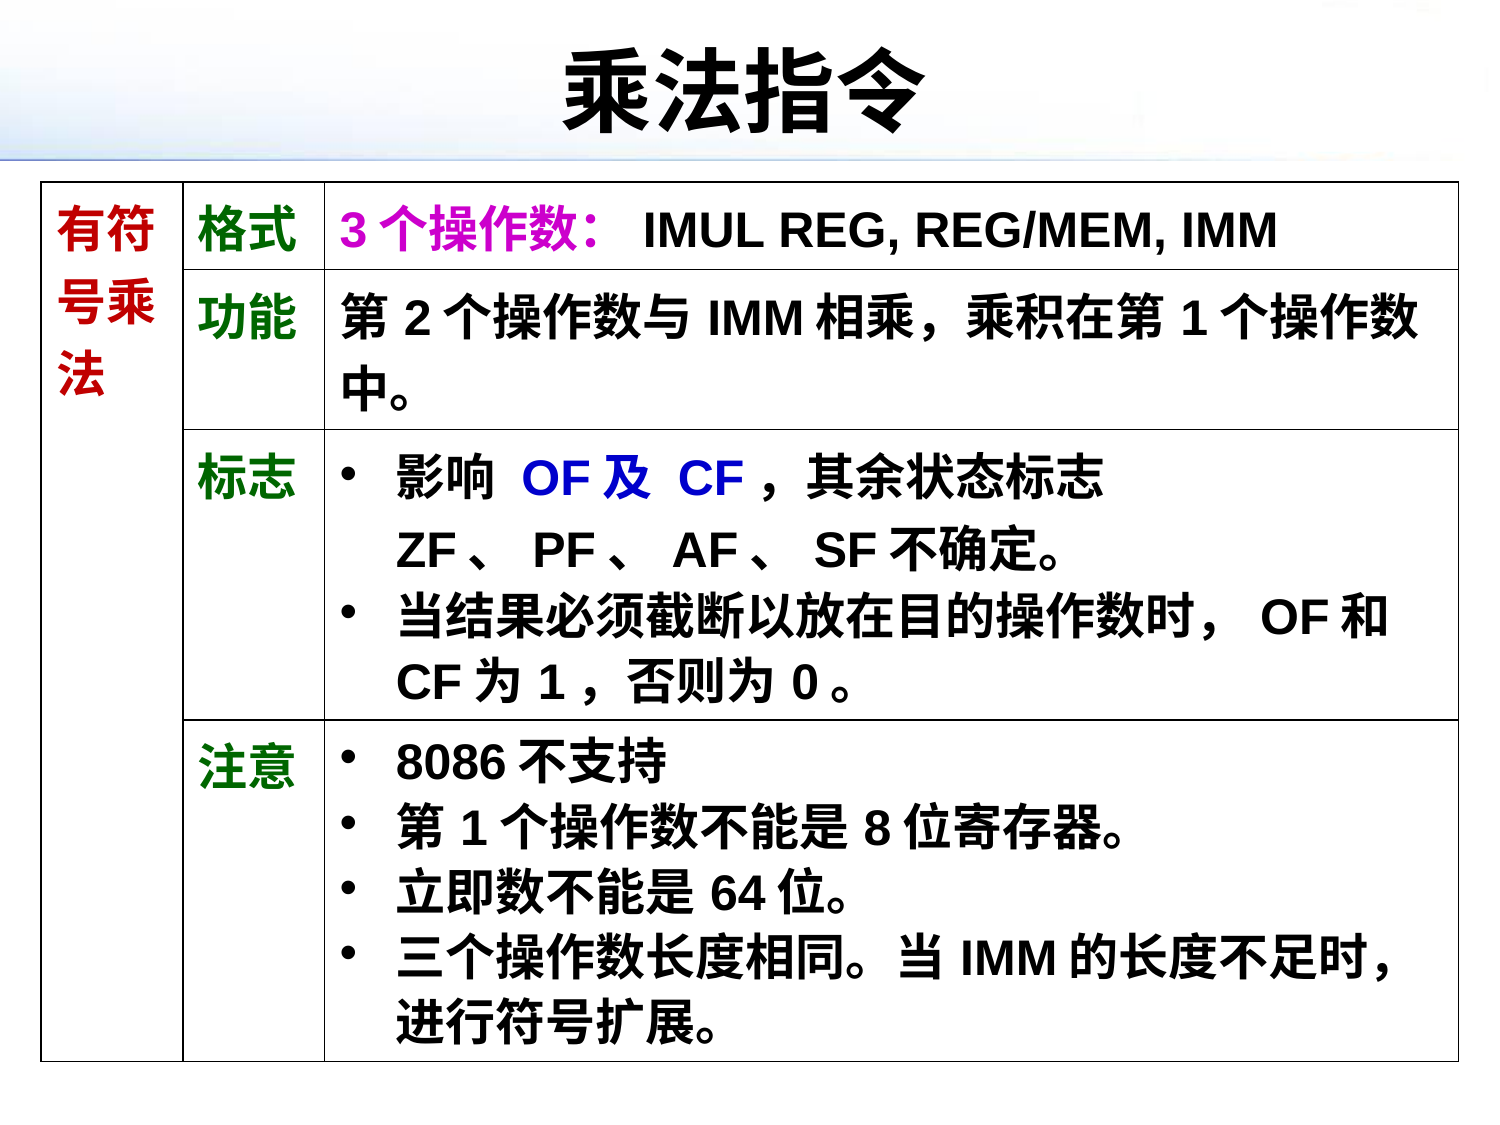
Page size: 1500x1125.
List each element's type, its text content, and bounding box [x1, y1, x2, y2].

table_cell 注意 [184, 721, 324, 1061]
table_cell 功能 [184, 270, 324, 429]
table_header 3个操作数：IMUL REG, REG/MEM, IMM [325, 183, 1458, 269]
table_cell 标志 [184, 430, 324, 719]
table_header 有符号乘法 [42, 183, 182, 1061]
title 乘法指令 [29, 31, 1459, 147]
table_header 格式 [184, 183, 324, 269]
table_cell 第2个操作数与IMM相乘，乘积在第1个操作数中。 [325, 270, 1458, 429]
picture [0, 0, 1500, 161]
table_cell 影响 OF及 CF，其余状态标志ZF、PF、AF、SF不确定。 当结果必须截断以放在目的操作数时，OF和CF为1，否则为0。 [325, 430, 1458, 719]
table_cell 8086不支持 第1个操作数不能是8位寄存器。 立即数不能是64位。 三个操作数长度相同。当IMM的长度不足时，进行符号扩展。 [325, 721, 1458, 1061]
